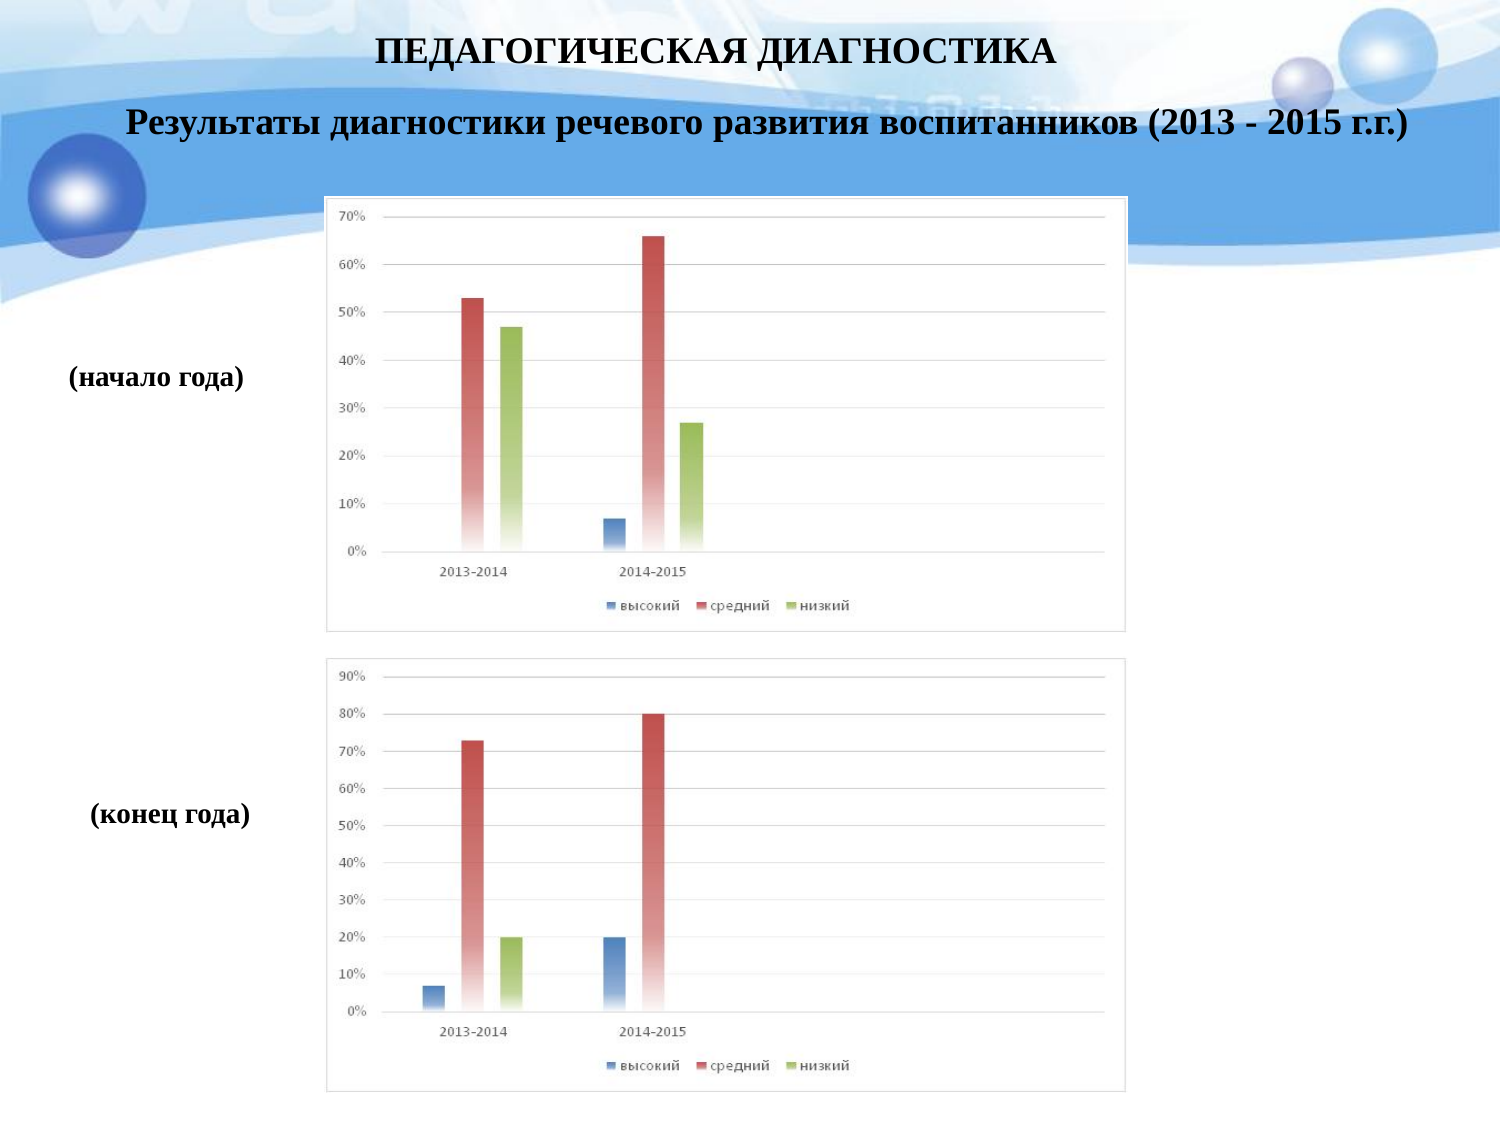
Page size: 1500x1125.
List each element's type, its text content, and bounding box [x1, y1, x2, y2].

text_box ПЕДАГОГИЧЕСКАЯ ДИАГНОСТИКА [360, 19, 1105, 79]
text_box (конец года) [64, 787, 276, 838]
text_box (начало года) [53, 349, 260, 435]
picture [0, 0, 1500, 1125]
text_box Результаты диагностики речевого развития воспитанников (2013 - 2015 г.г.) [35, 89, 1500, 150]
